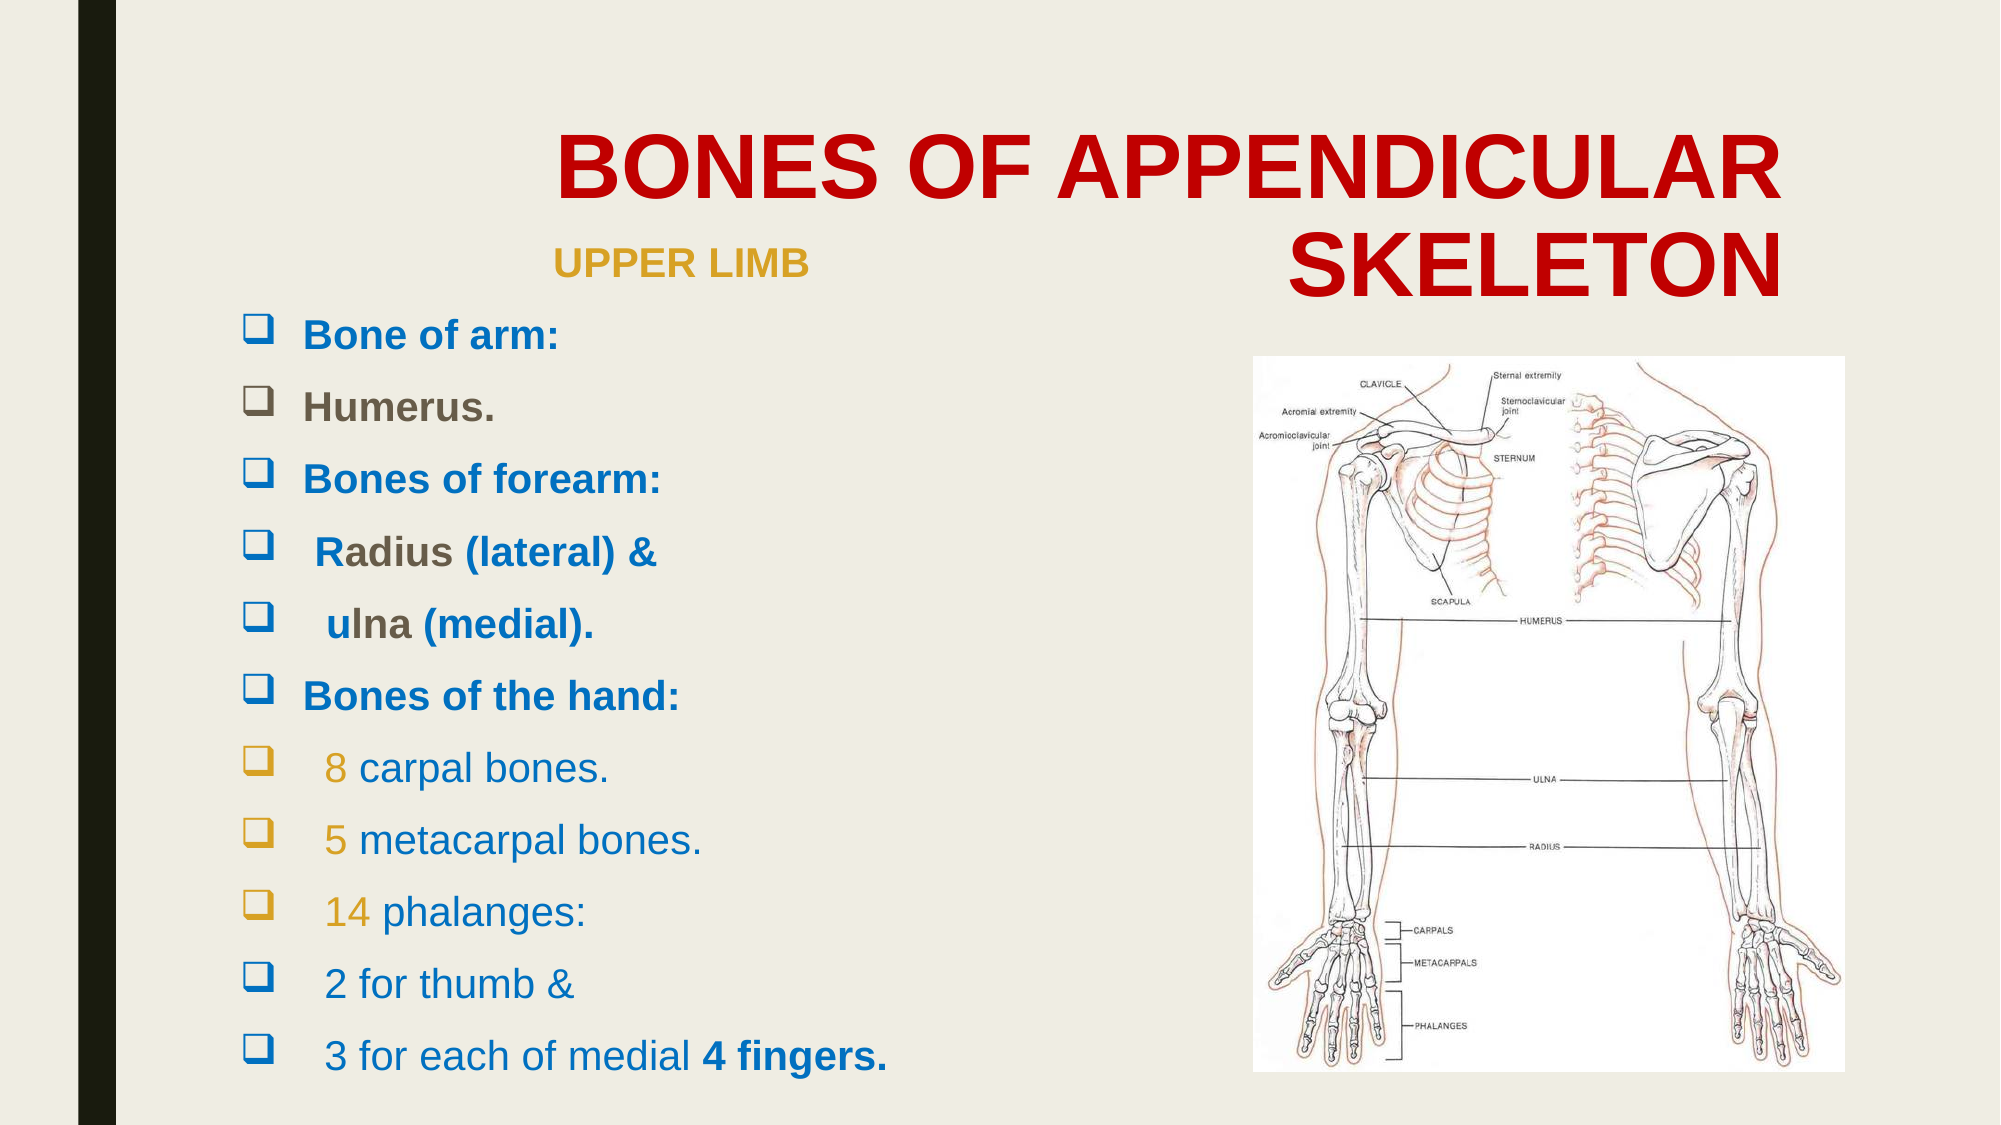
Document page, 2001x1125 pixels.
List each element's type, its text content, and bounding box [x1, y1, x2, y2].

list UPPER LIMB Bone of arm: Humerus. Bones of forearm: Radius (lateral) & ulna (medial). Bones of the hand: 8 carpal bones. 5 metacarpal bones. 14 phalanges: 2 for thumb & 3 for each of medial 4 fingers. [225, 232, 1139, 1072]
title BONES OF APPENDICULAR SKELETON [225, 112, 1800, 357]
picture [1253, 356, 1845, 1072]
